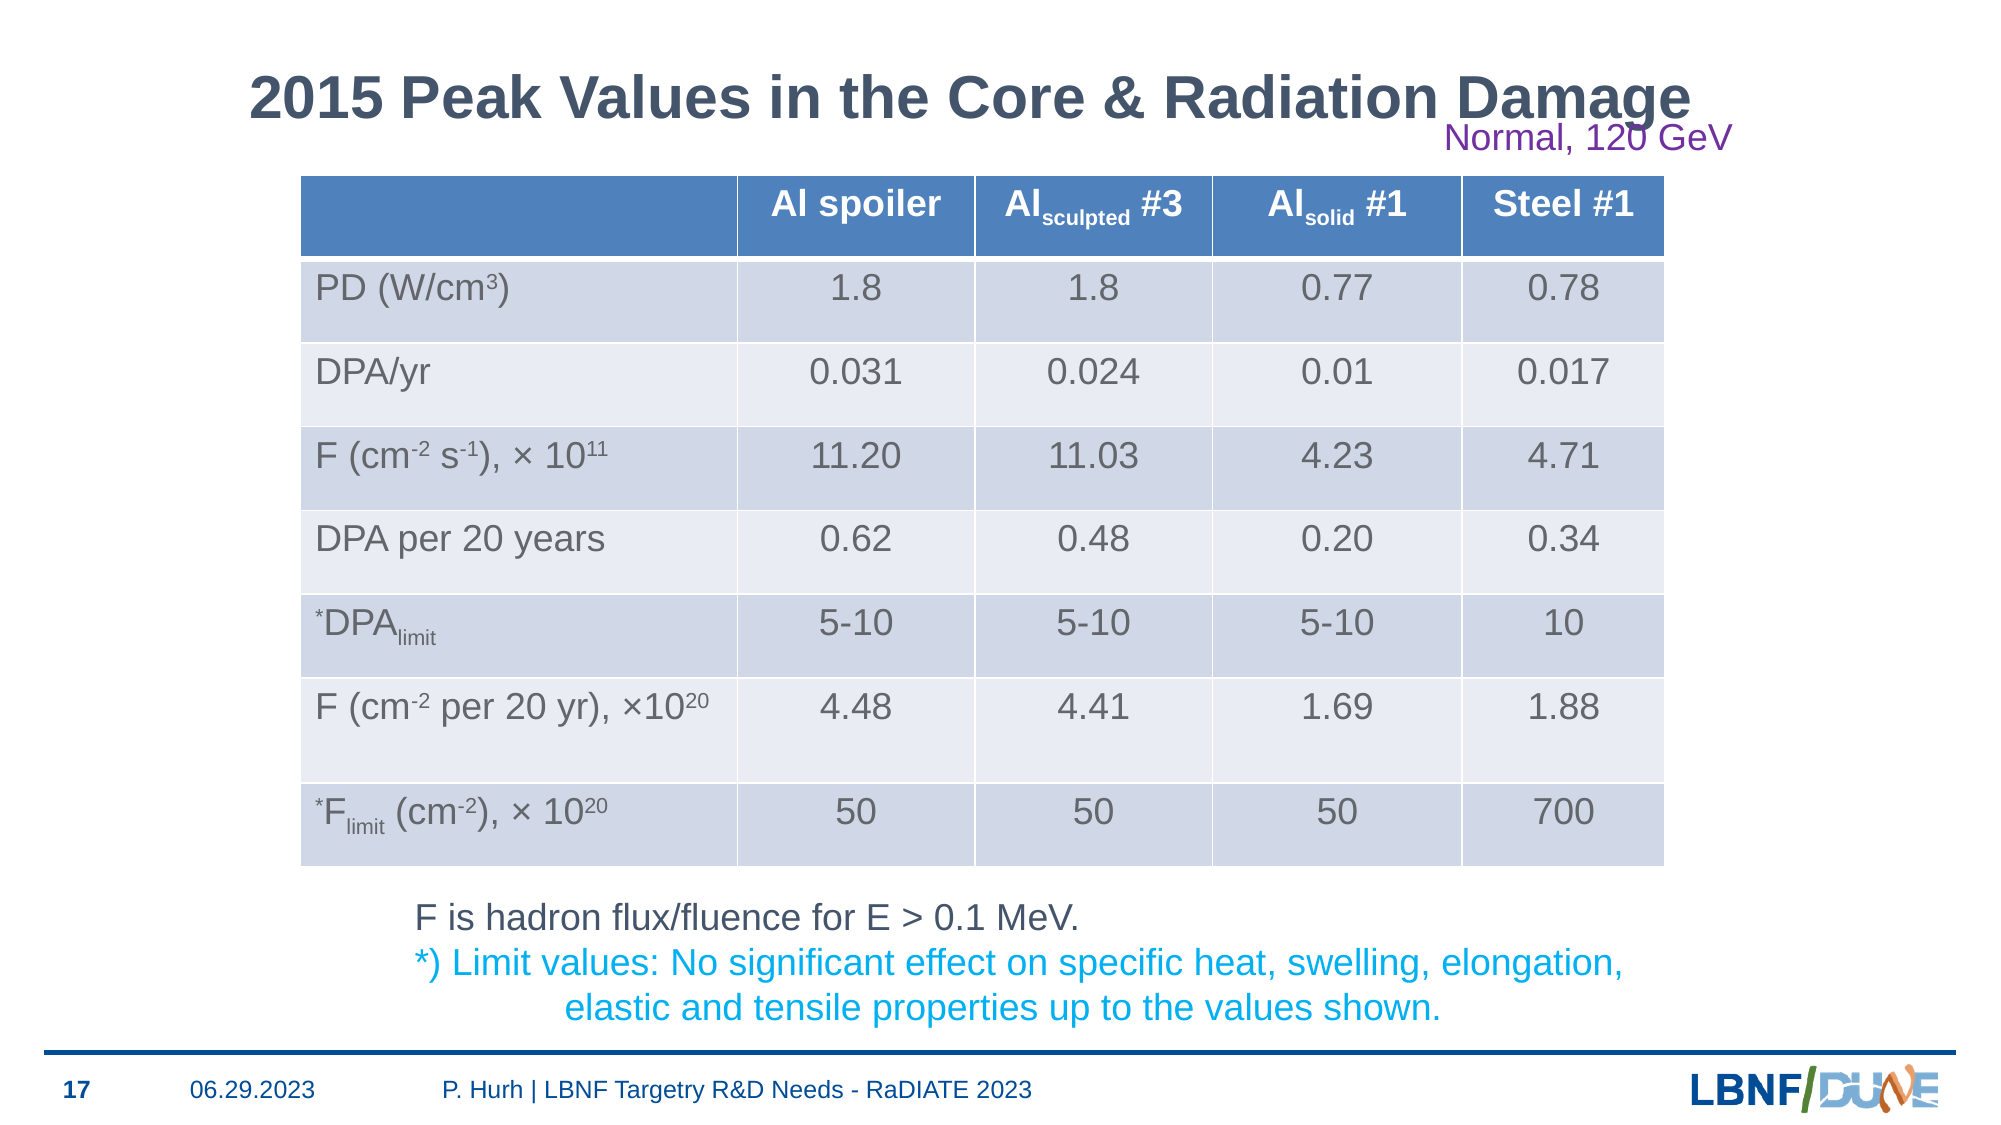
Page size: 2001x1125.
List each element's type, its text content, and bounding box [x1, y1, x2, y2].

table_cell 0.48 [976, 511, 1212, 593]
table_header Al spoiler [738, 176, 974, 256]
table_cell 4.23 [1213, 427, 1461, 510]
table_cell 11.20 [738, 427, 974, 510]
table_cell F (cm-2 per 20 yr), ×1020 [301, 679, 737, 782]
table_cell *DPAlimit [301, 595, 737, 677]
table_cell 0.031 [738, 344, 974, 426]
table_cell *Flimit (cm-2), × 1020 [301, 784, 737, 866]
picture [1688, 1062, 1938, 1114]
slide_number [189, 1072, 371, 1104]
table_cell 700 [1463, 784, 1664, 866]
table_cell 0.34 [1463, 511, 1664, 593]
table_cell 0.62 [738, 511, 974, 593]
title 2015 Peak Values in the Core & Radiation Damage [234, 4, 1781, 140]
table_cell 11.03 [976, 427, 1212, 510]
table_cell 4.41 [976, 679, 1212, 782]
table_cell 0.01 [1213, 344, 1461, 426]
table_cell 5-10 [976, 595, 1212, 677]
table_cell 50 [1213, 784, 1461, 866]
table_cell 1.8 [976, 262, 1212, 342]
table_header Steel #1 [1463, 176, 1664, 256]
table_header [301, 176, 737, 256]
slide_number 17 [62, 1072, 138, 1104]
text_box F is hadron flux/fluence for E > 0.1 MeV. *) Limit values: No significant effect on specific heat, swelling, elongation, elastic and tensile properties up to the values shown. [399, 885, 1652, 1036]
table_cell 4.71 [1463, 427, 1664, 510]
table_cell DPA/yr [301, 344, 737, 426]
table_cell 0.017 [1463, 344, 1664, 426]
table_header Alsolid #1 [1213, 176, 1461, 256]
table_cell PD (W/cm3) [301, 262, 737, 342]
table_cell DPA per 20 years [301, 511, 737, 593]
table_cell 50 [976, 784, 1212, 866]
footer P. Hurh | LBNF Targetry R&D Needs - RaDIATE 2023 [442, 1072, 1573, 1104]
table_cell 0.024 [976, 344, 1212, 426]
table_cell 1.69 [1213, 679, 1461, 782]
table_cell 5-10 [738, 595, 974, 677]
table_cell 5-10 [1213, 595, 1461, 677]
table_cell 1.8 [738, 262, 974, 342]
table_cell 0.20 [1213, 511, 1461, 593]
table_cell 1.88 [1463, 679, 1664, 782]
table_header Alsculpted #3 [976, 176, 1212, 256]
table_cell 10 [1463, 595, 1664, 677]
table_cell 0.78 [1463, 262, 1664, 342]
table_cell 0.77 [1213, 262, 1461, 342]
table_cell F (cm-2 s-1), × 1011 [301, 427, 737, 510]
text_box Normal, 120 GeV [1429, 105, 1749, 166]
table_cell 50 [738, 784, 974, 866]
table_cell 4.48 [738, 679, 974, 782]
